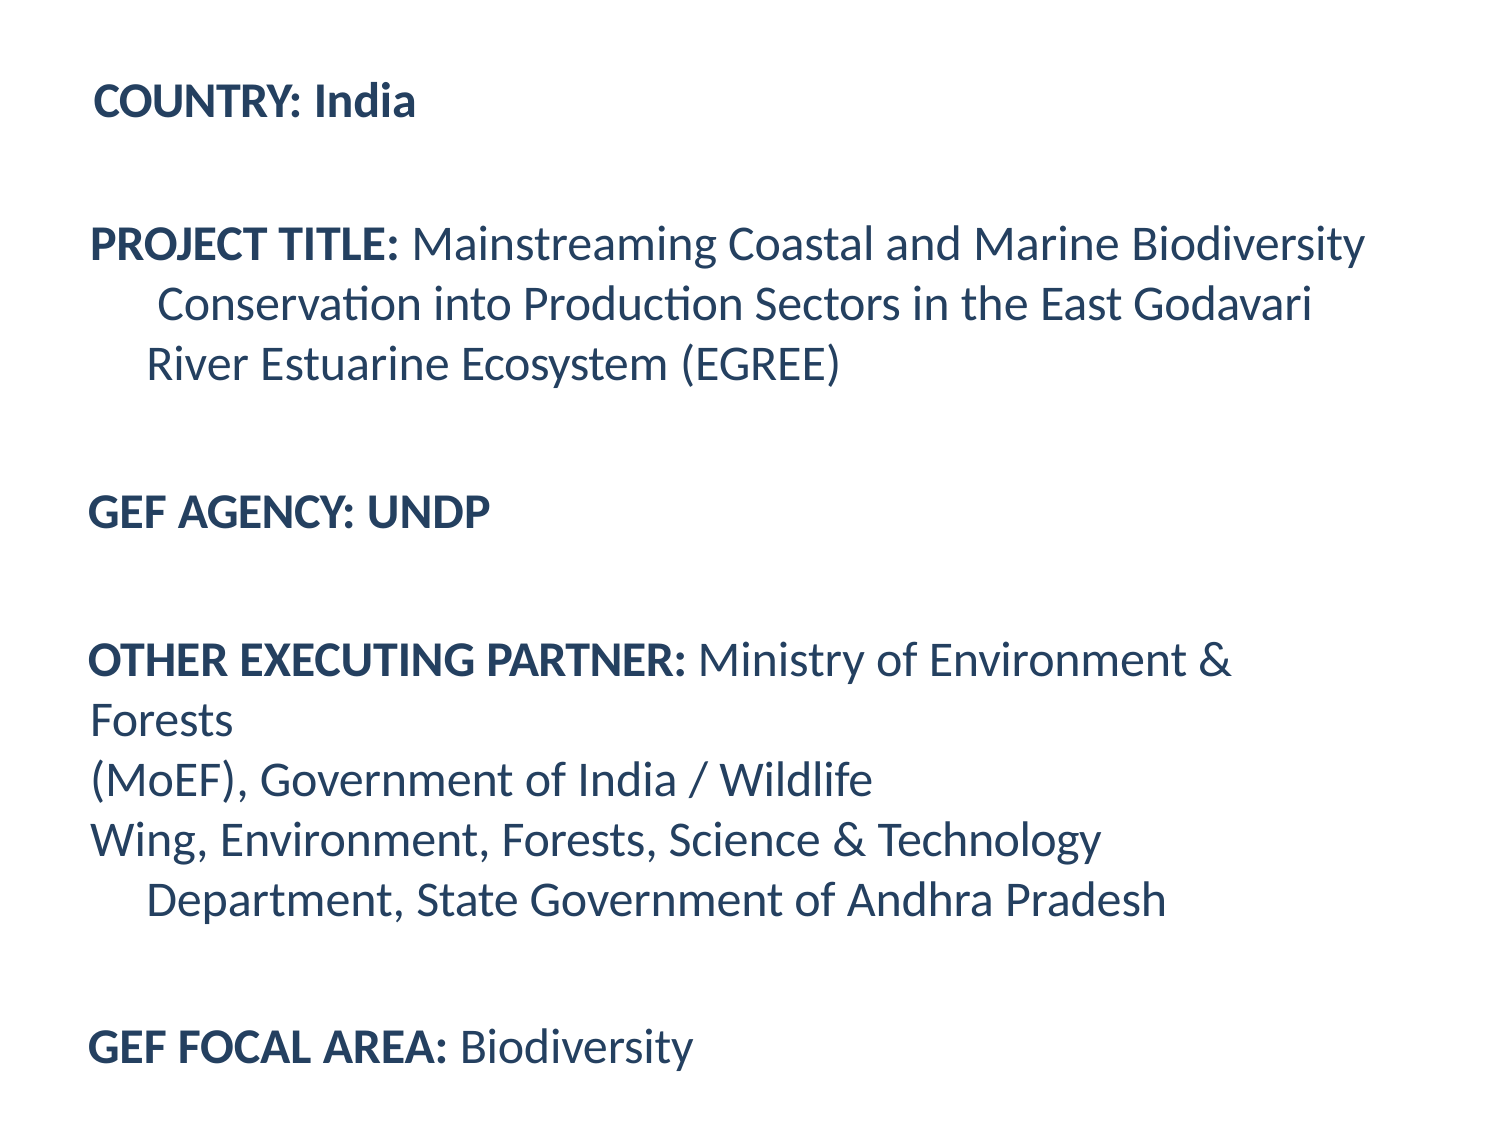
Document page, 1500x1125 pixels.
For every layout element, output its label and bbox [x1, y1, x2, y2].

title [87, 1, 421, 192]
text_box [87, 208, 1405, 1074]
